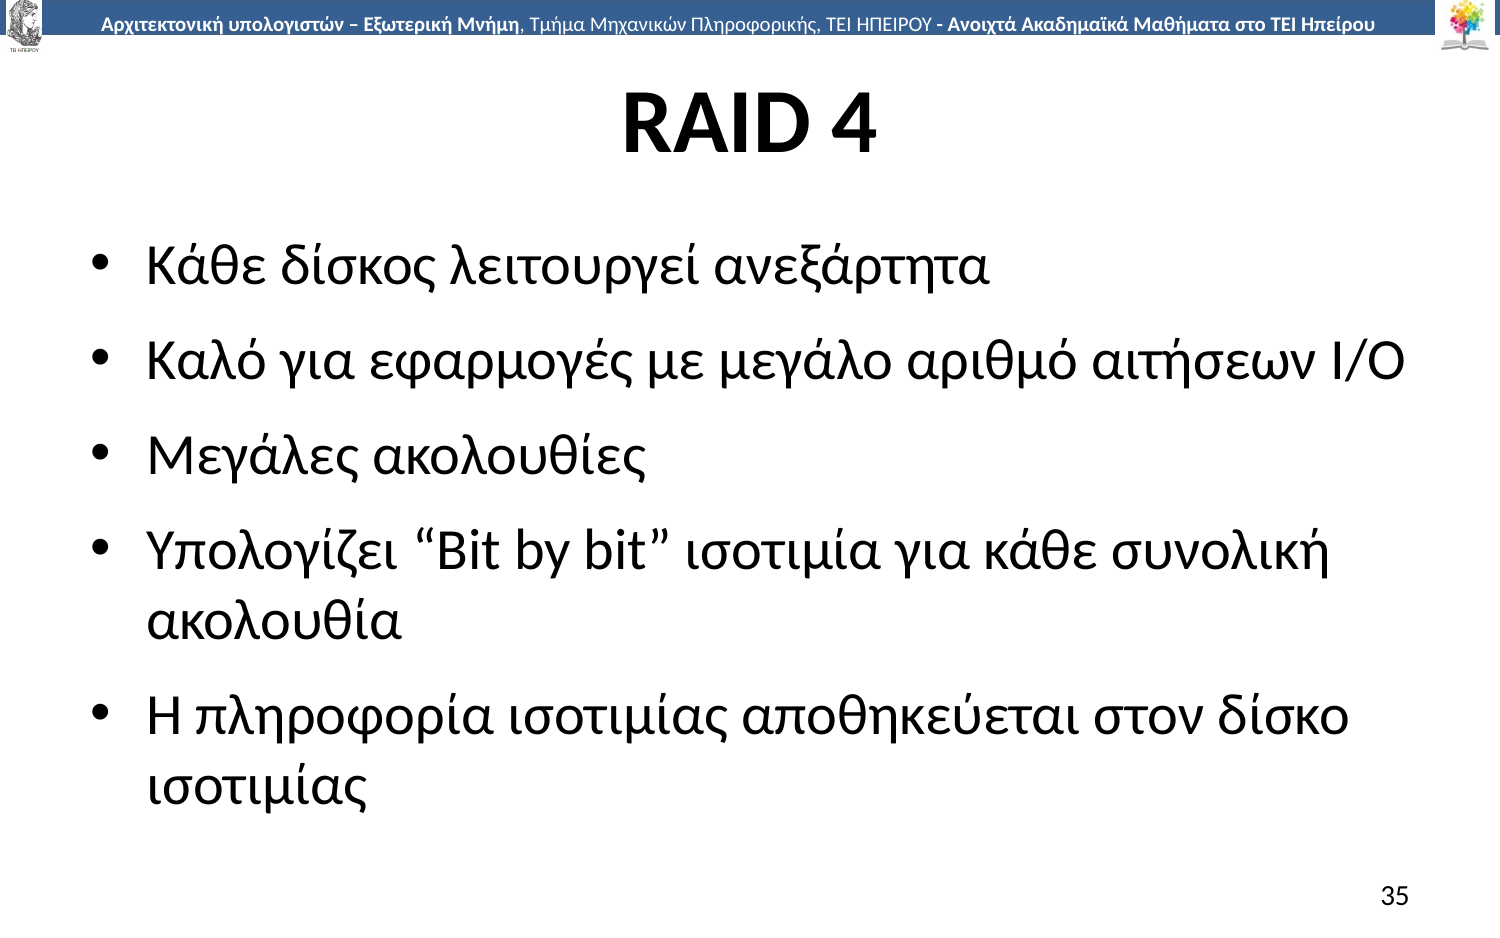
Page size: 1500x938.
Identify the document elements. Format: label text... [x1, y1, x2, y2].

list Κάθε δίσκος λειτουργεί ανεξάρτητα Καλό για εφαρμογές με μεγάλο αριθμό αιτήσεων Ι/Ο Μεγάλες ακολουθίες Υπολογίζει “Bit by bit” ισοτιμία για κάθε συνολική ακολουθία Η πληροφορία ισοτιμίας αποθηκεύεται στον δίσκο ισοτιμίας [75, 218, 1425, 838]
picture [6, 0, 42, 54]
picture [1435, 0, 1495, 52]
title RAID 4 [75, 37, 1425, 194]
slide_number 35 [1074, 868, 1425, 919]
